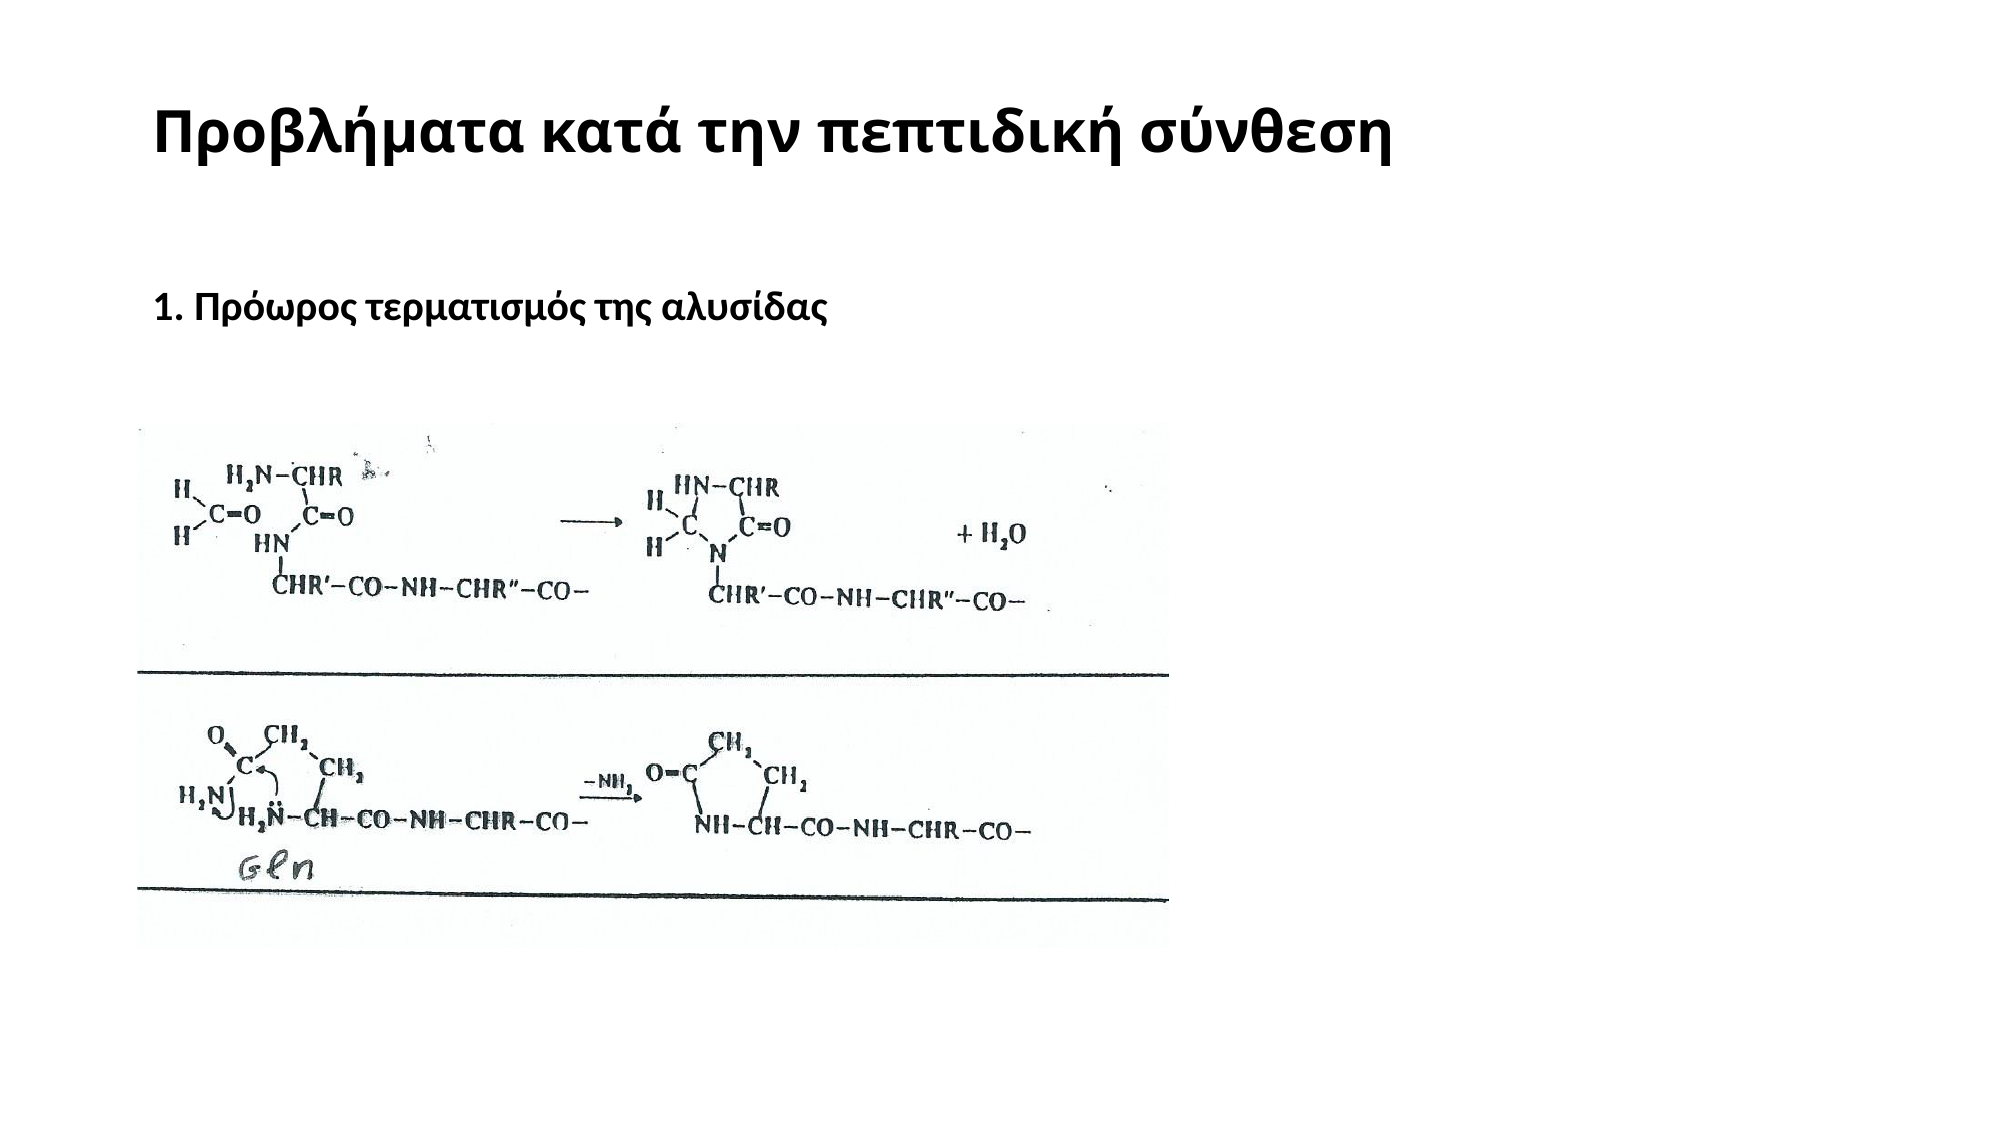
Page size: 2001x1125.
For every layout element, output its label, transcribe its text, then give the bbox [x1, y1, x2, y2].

picture [137, 423, 1169, 948]
title Προβλήματα κατά την πεπτιδική σύνθεση [137, 59, 1863, 277]
list 1. Πρόωρος τερματισμός της αλυσίδας [137, 277, 1863, 992]
